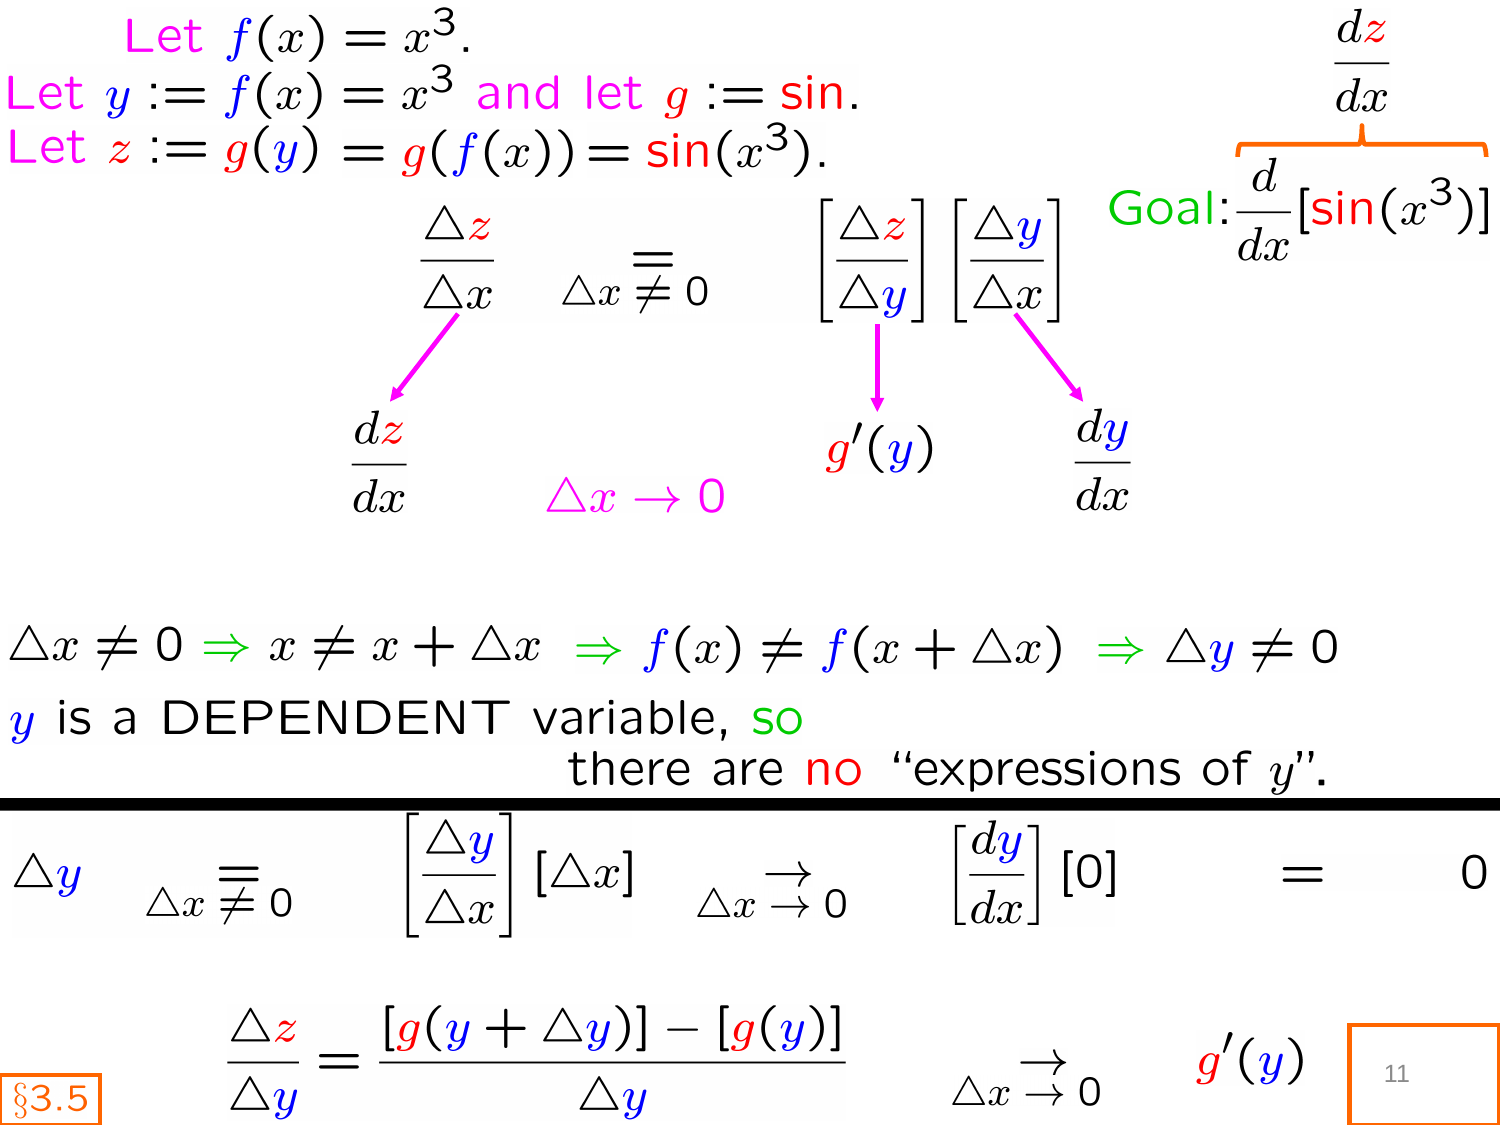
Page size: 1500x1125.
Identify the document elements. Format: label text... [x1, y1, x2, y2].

picture [6, 7, 859, 120]
picture [587, 121, 826, 178]
picture [13, 1080, 87, 1119]
text_box [0, 1074, 100, 1125]
slide_number 11 [1074, 1042, 1349, 1103]
picture [566, 749, 1315, 796]
picture [1097, 627, 1338, 674]
text_box [1236, 124, 1487, 155]
picture [12, 812, 632, 938]
picture [7, 698, 803, 745]
picture [419, 197, 1061, 324]
picture [1109, 188, 1228, 228]
picture [1195, 1030, 1305, 1086]
picture [1332, 7, 1392, 112]
picture [823, 422, 933, 474]
picture [1316, 776, 1326, 786]
picture [574, 625, 1063, 675]
picture [342, 129, 574, 178]
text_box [1014, 313, 1132, 511]
picture [8, 125, 319, 175]
picture [1280, 853, 1488, 891]
picture [950, 1048, 1101, 1107]
picture [695, 859, 846, 918]
picture [953, 818, 1115, 928]
picture [1234, 156, 1490, 261]
picture [227, 1004, 847, 1122]
text_box [1349, 1025, 1500, 1125]
picture [7, 624, 541, 671]
picture [545, 476, 724, 513]
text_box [349, 313, 459, 513]
